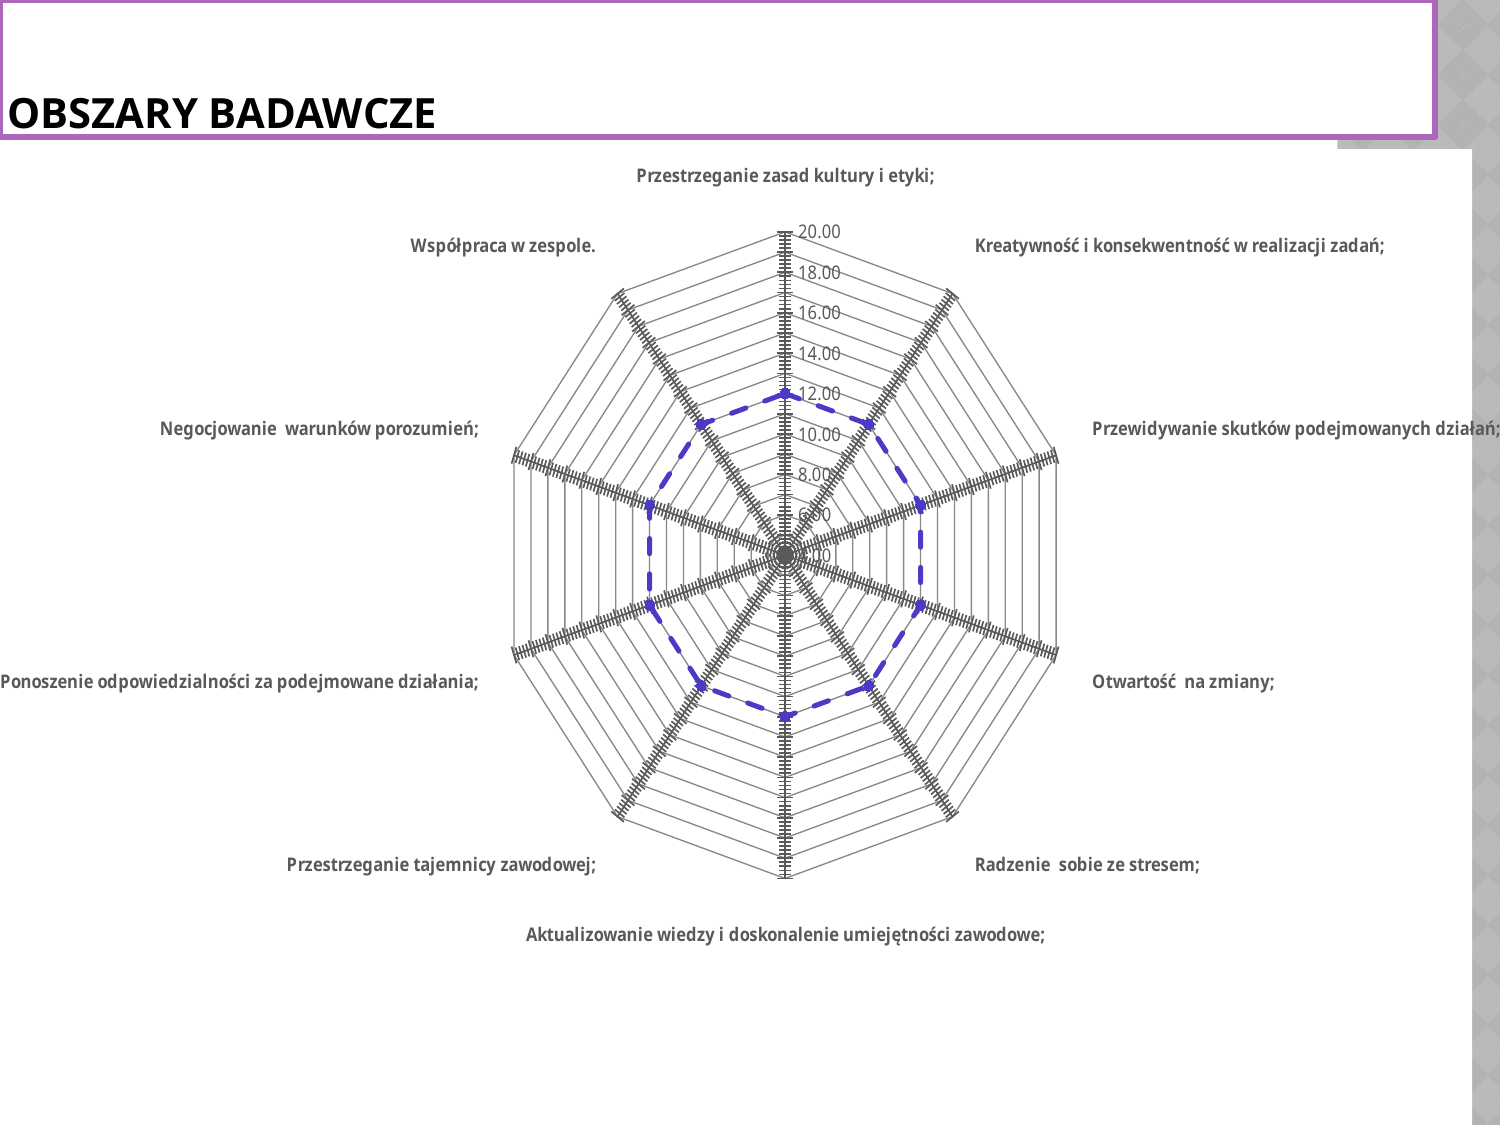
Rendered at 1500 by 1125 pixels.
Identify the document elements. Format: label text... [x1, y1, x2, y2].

title Obszary badawcze [0, 0, 1438, 140]
chart [0, 148, 1500, 1125]
